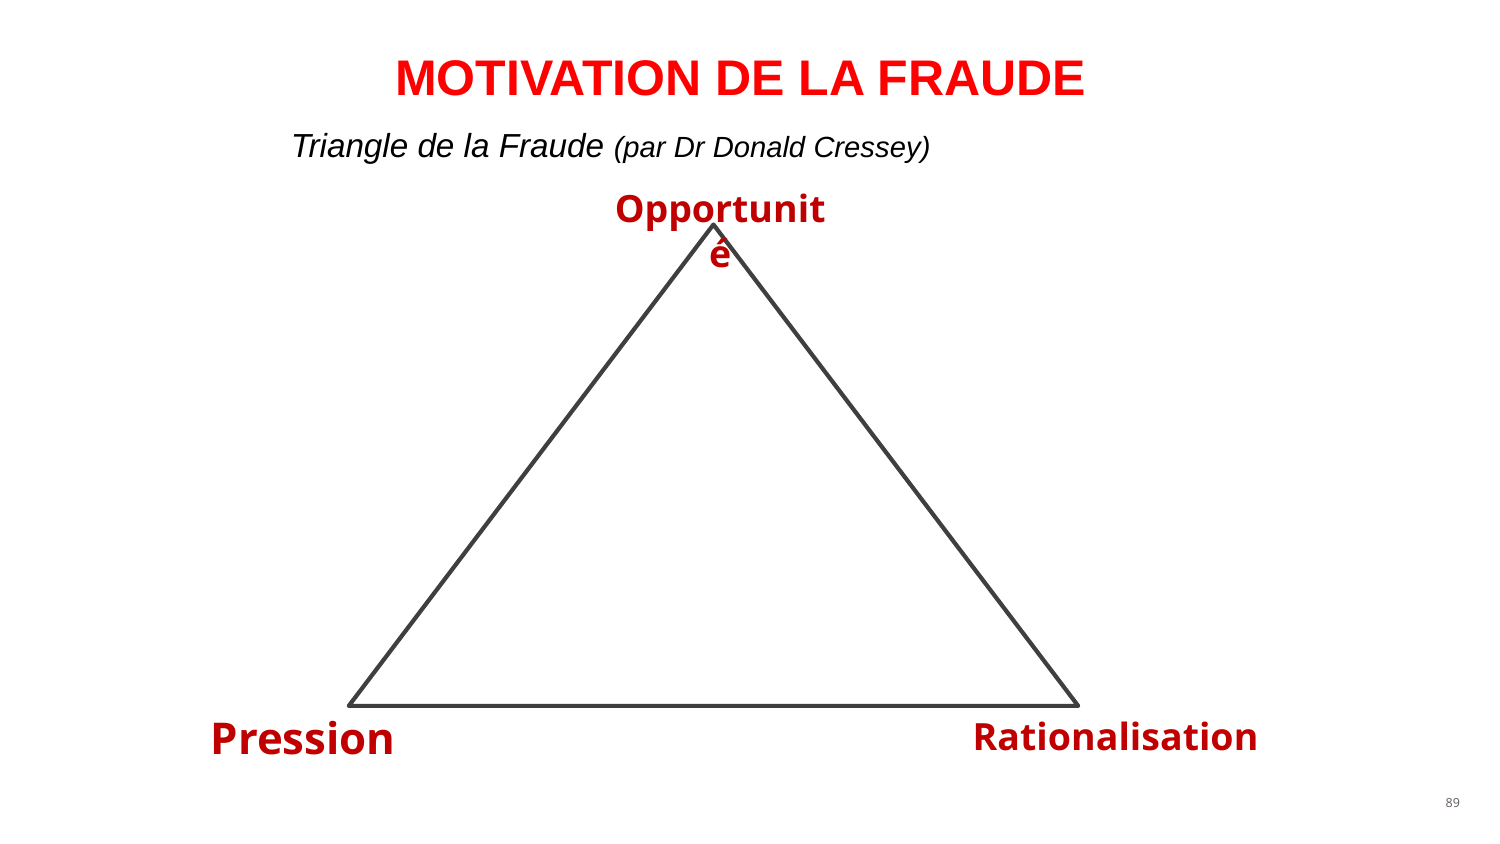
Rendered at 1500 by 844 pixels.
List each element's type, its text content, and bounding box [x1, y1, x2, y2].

text_box Opportunité [592, 177, 849, 225]
text_box Rationalisation [931, 705, 1300, 745]
title MOTIVATION DE LA FRAUDE [102, 45, 1378, 121]
slide_number ‹#› [1125, 788, 1475, 819]
text_box [350, 225, 1078, 706]
text_box Triangle de la Fraude (par Dr Donald Cressey) [235, 117, 986, 172]
text_box Pression [183, 703, 422, 748]
